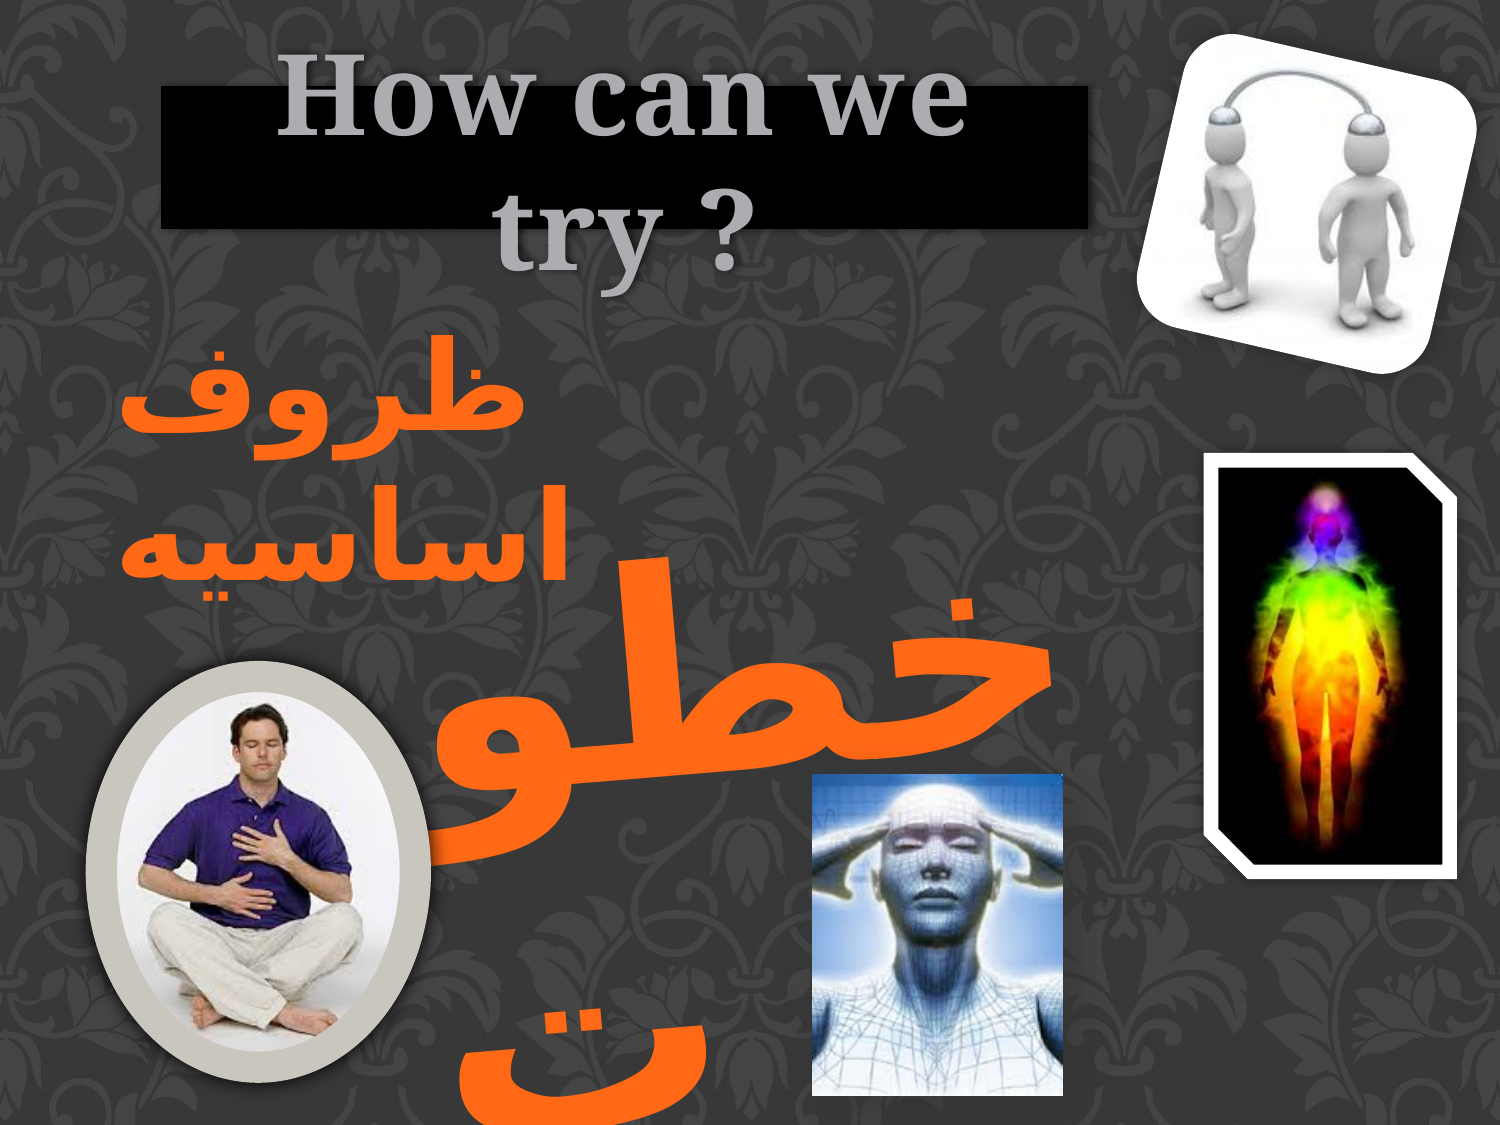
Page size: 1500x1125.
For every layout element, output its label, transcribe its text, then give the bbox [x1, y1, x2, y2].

picture [811, 774, 1063, 1096]
text_box خطوت [378, 438, 1234, 1125]
title How can we try ? [161, 86, 1088, 229]
picture [1210, 459, 1451, 873]
picture [1136, 34, 1477, 374]
text_box ظروف اساسيه [99, 298, 865, 613]
picture [100, 676, 416, 1068]
